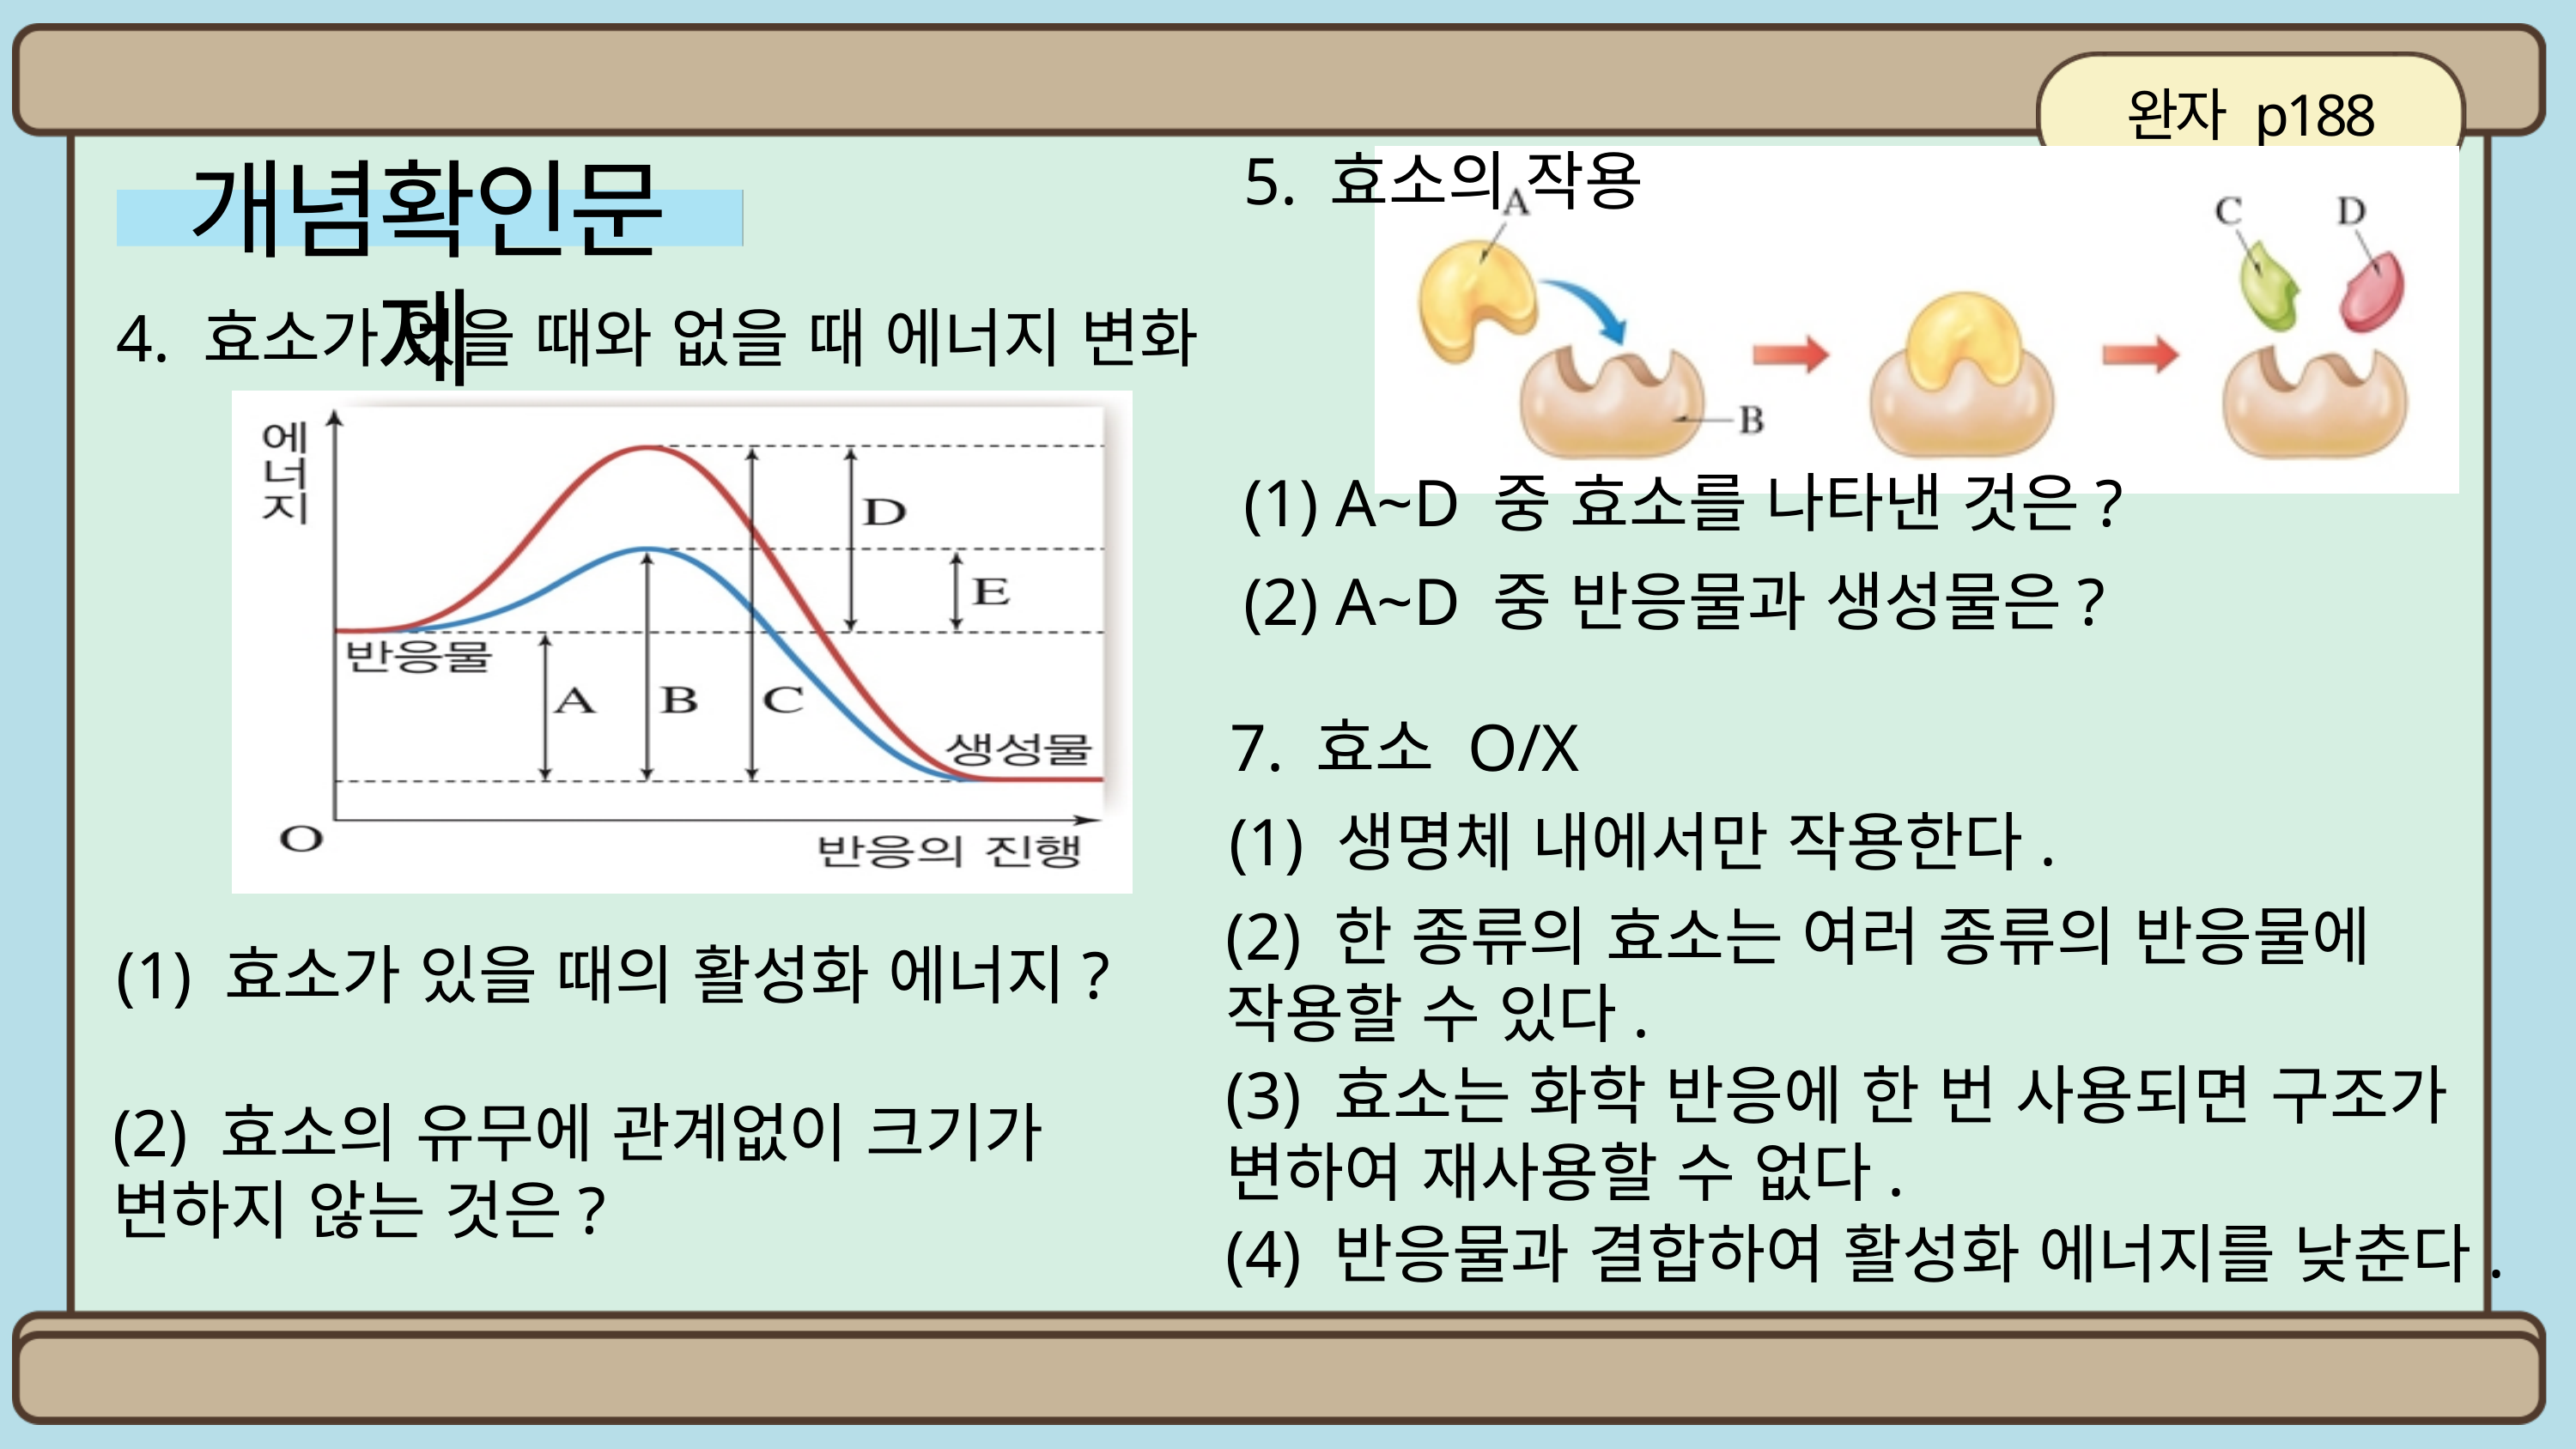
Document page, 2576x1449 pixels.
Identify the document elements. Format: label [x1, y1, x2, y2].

text_box [117, 135, 745, 256]
text_box [2036, 52, 2468, 185]
picture [1375, 146, 2459, 494]
picture [231, 391, 1133, 894]
text_box [12, 23, 2548, 1426]
